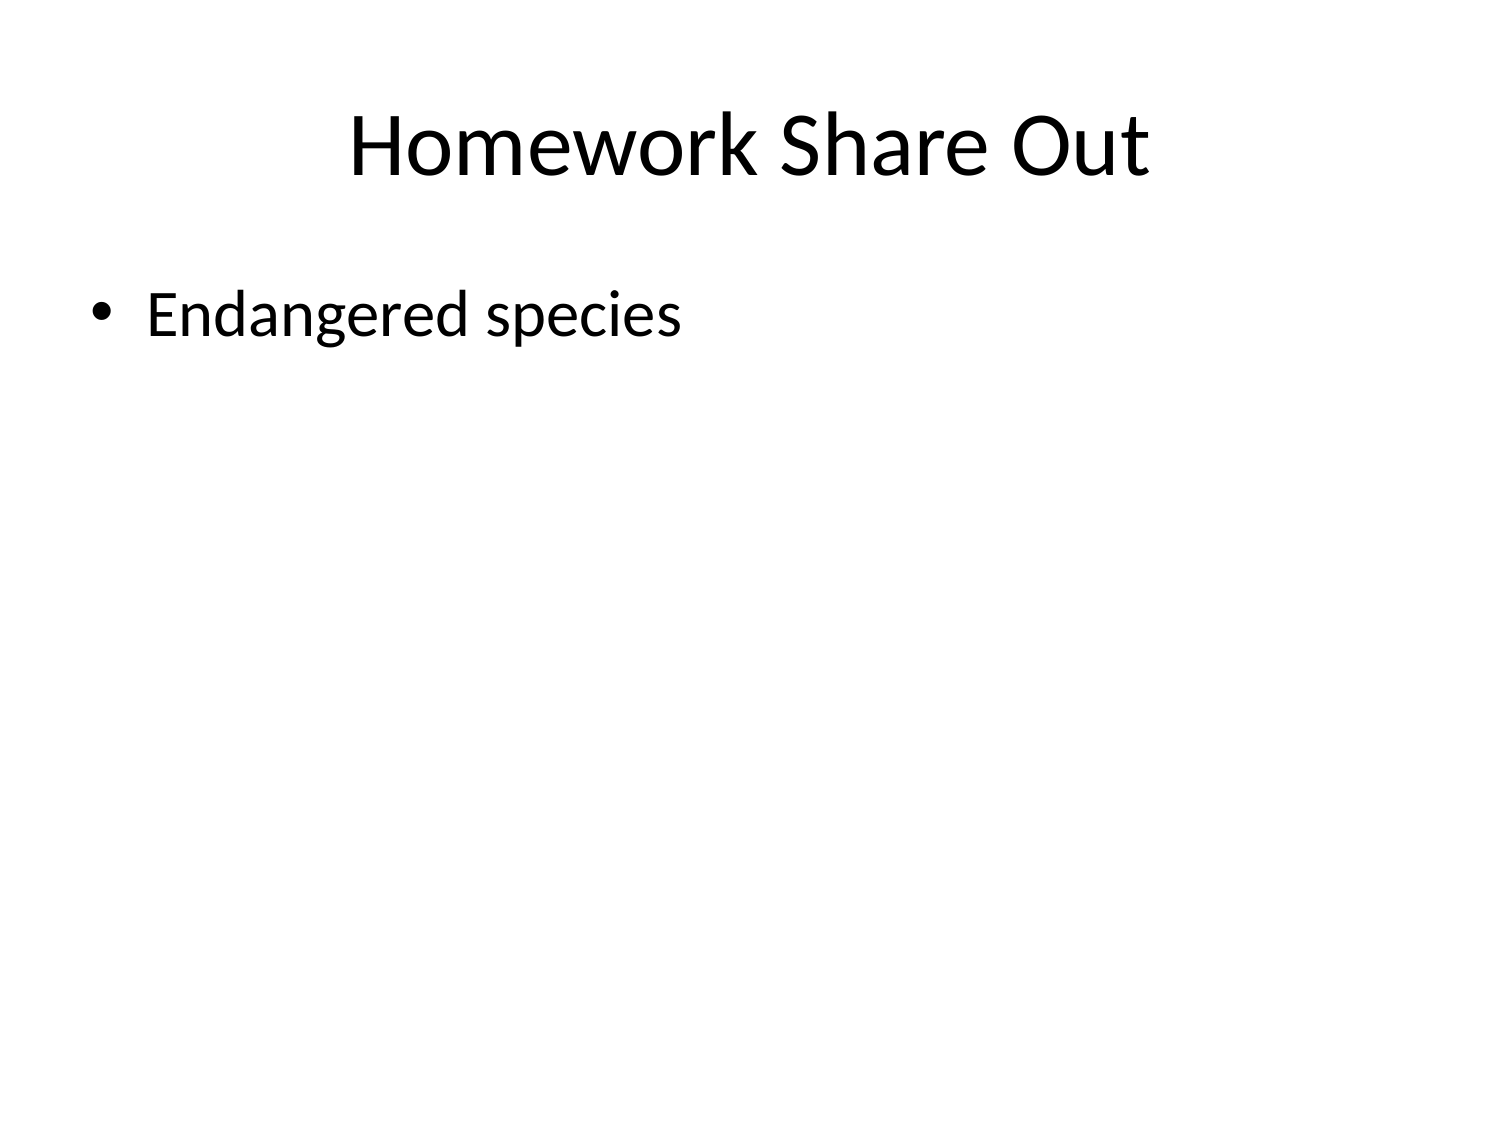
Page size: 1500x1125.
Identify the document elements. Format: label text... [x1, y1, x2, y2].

title Homework Share Out [75, 45, 1425, 233]
list Endangered species [75, 262, 1425, 1005]
